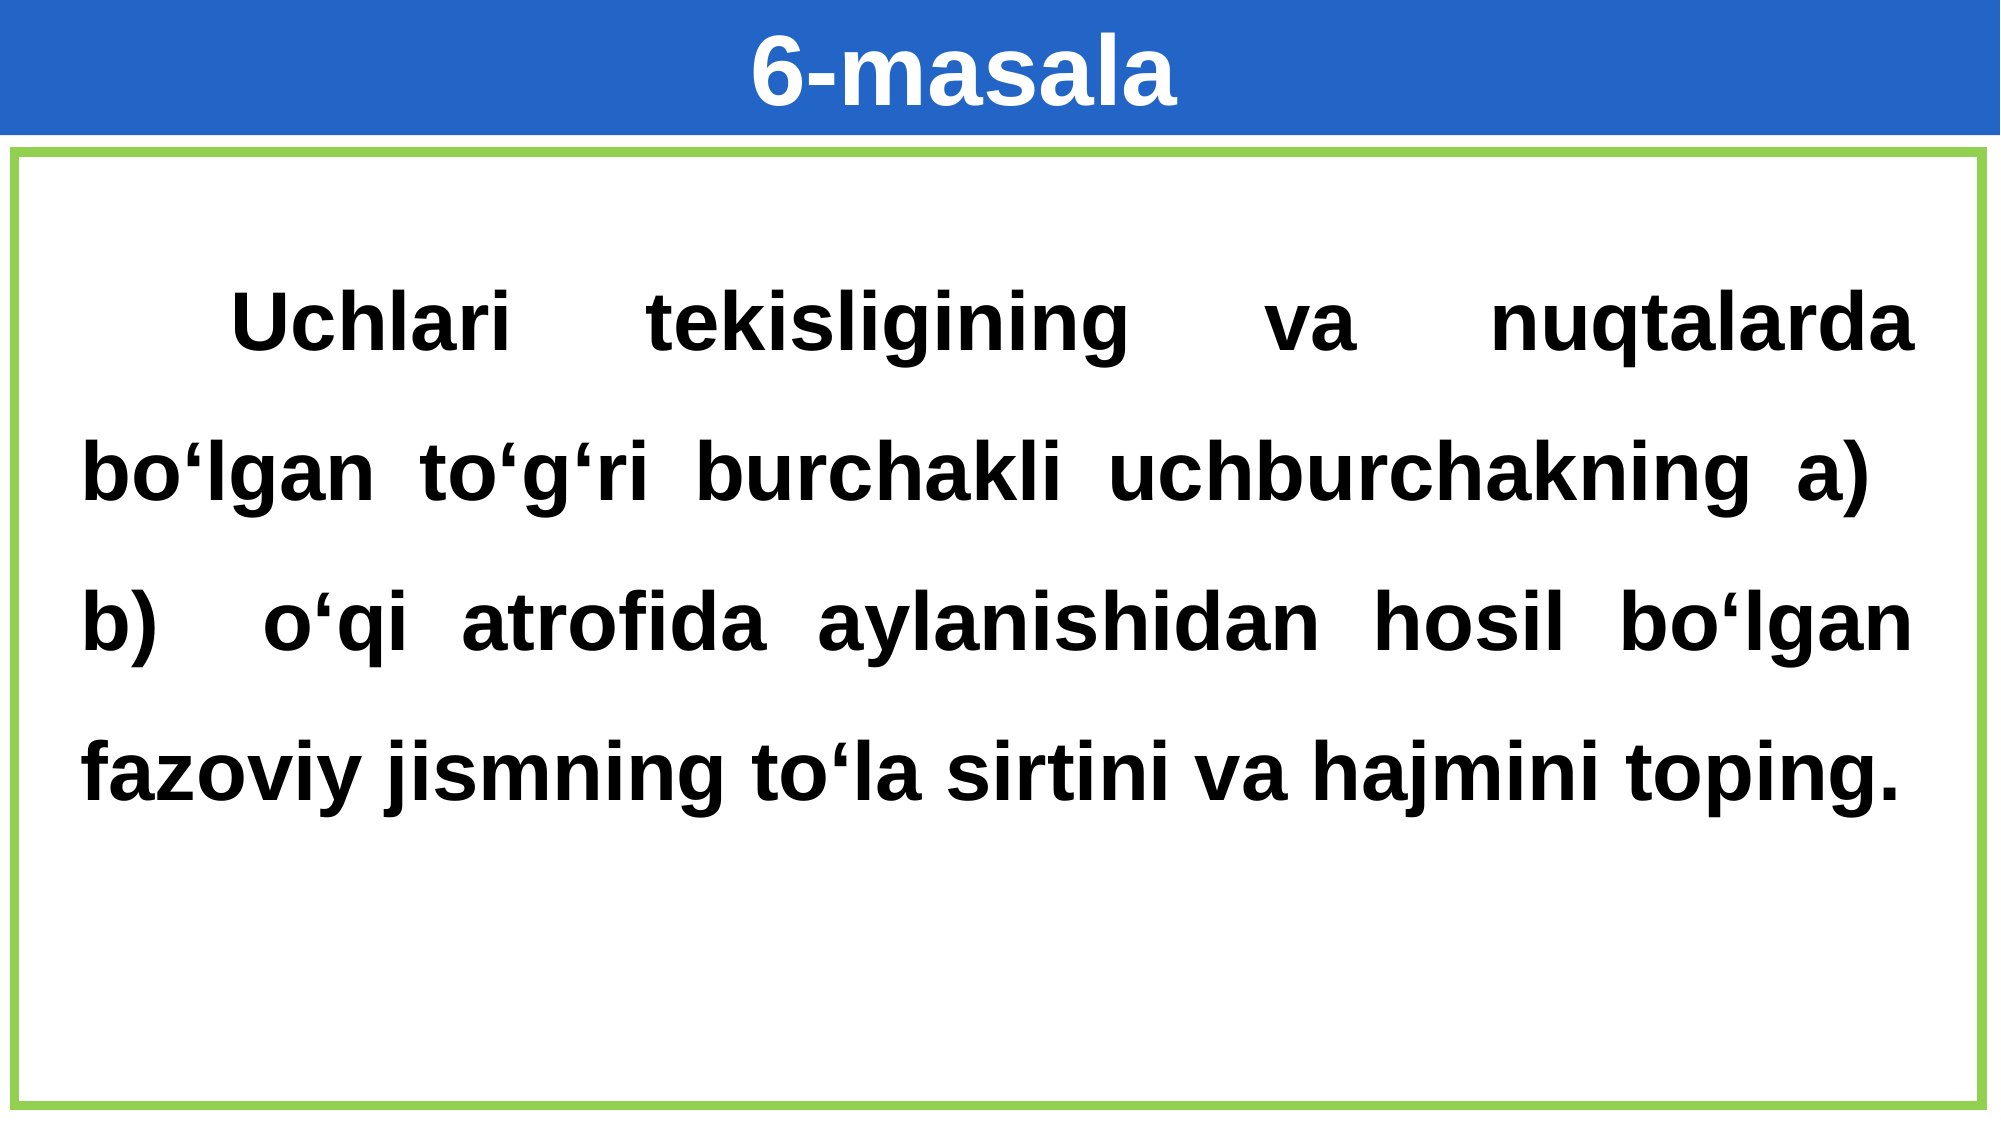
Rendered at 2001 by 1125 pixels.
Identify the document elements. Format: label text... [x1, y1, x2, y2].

text_box [0, 0, 2000, 136]
text_box 6-masala [735, 0, 1193, 133]
text_box [10, 147, 1987, 1110]
